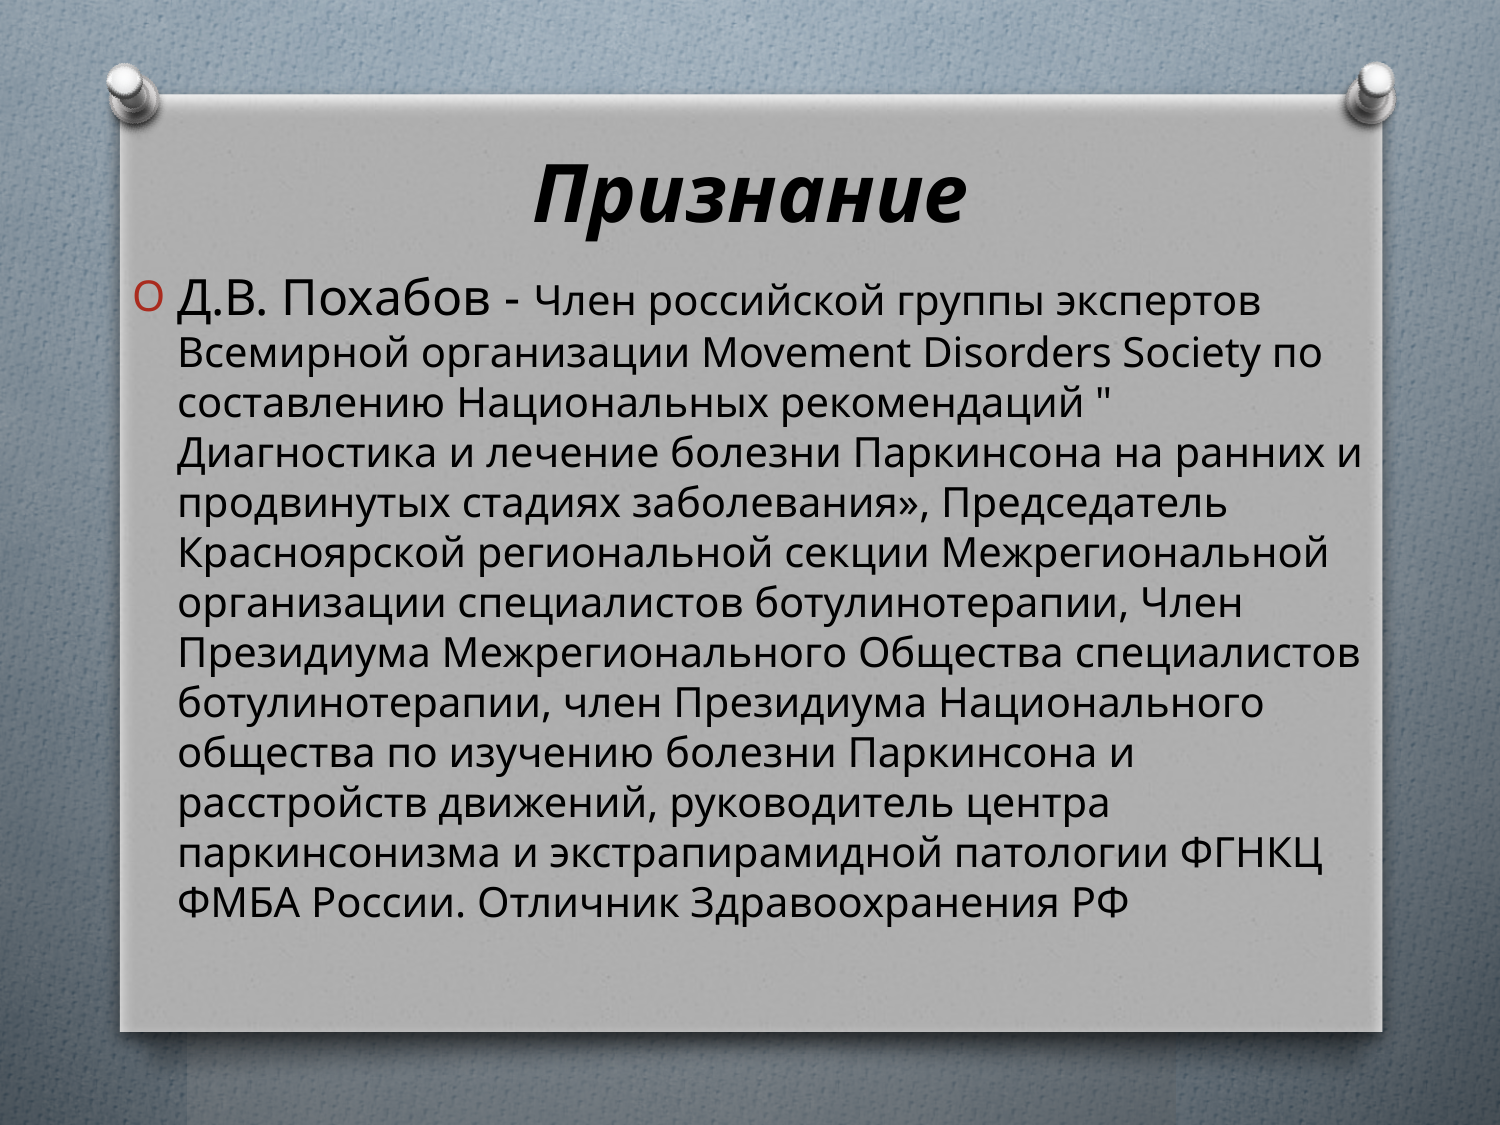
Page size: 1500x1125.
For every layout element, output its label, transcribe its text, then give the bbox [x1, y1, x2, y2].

title Признание [179, 134, 1323, 247]
picture [1317, 35, 1439, 156]
picture [75, 29, 198, 153]
list Д.В. Похабов - Член российской группы экспертов Всемирной организации Movement Disorders Society по составлению Национальных рекомендаций " Диагностика и лечение болезни Паркинсона на ранних и продвинутых стадиях заболевания», Председатель Красноярской региональной секции Межрегиональной организации специалистов ботулинотерапии, Член Президиума Межрегионального Общества специалистов ботулинотерапии, член Президиума Национального общества по изучению болезни Паркинсона и расстройств движений, руководитель центра паркинсонизма и экстрапирамидной патологии ФГНКЦ ФМБА России. Отличник Здравоохранения РФ [117, 257, 1383, 1020]
